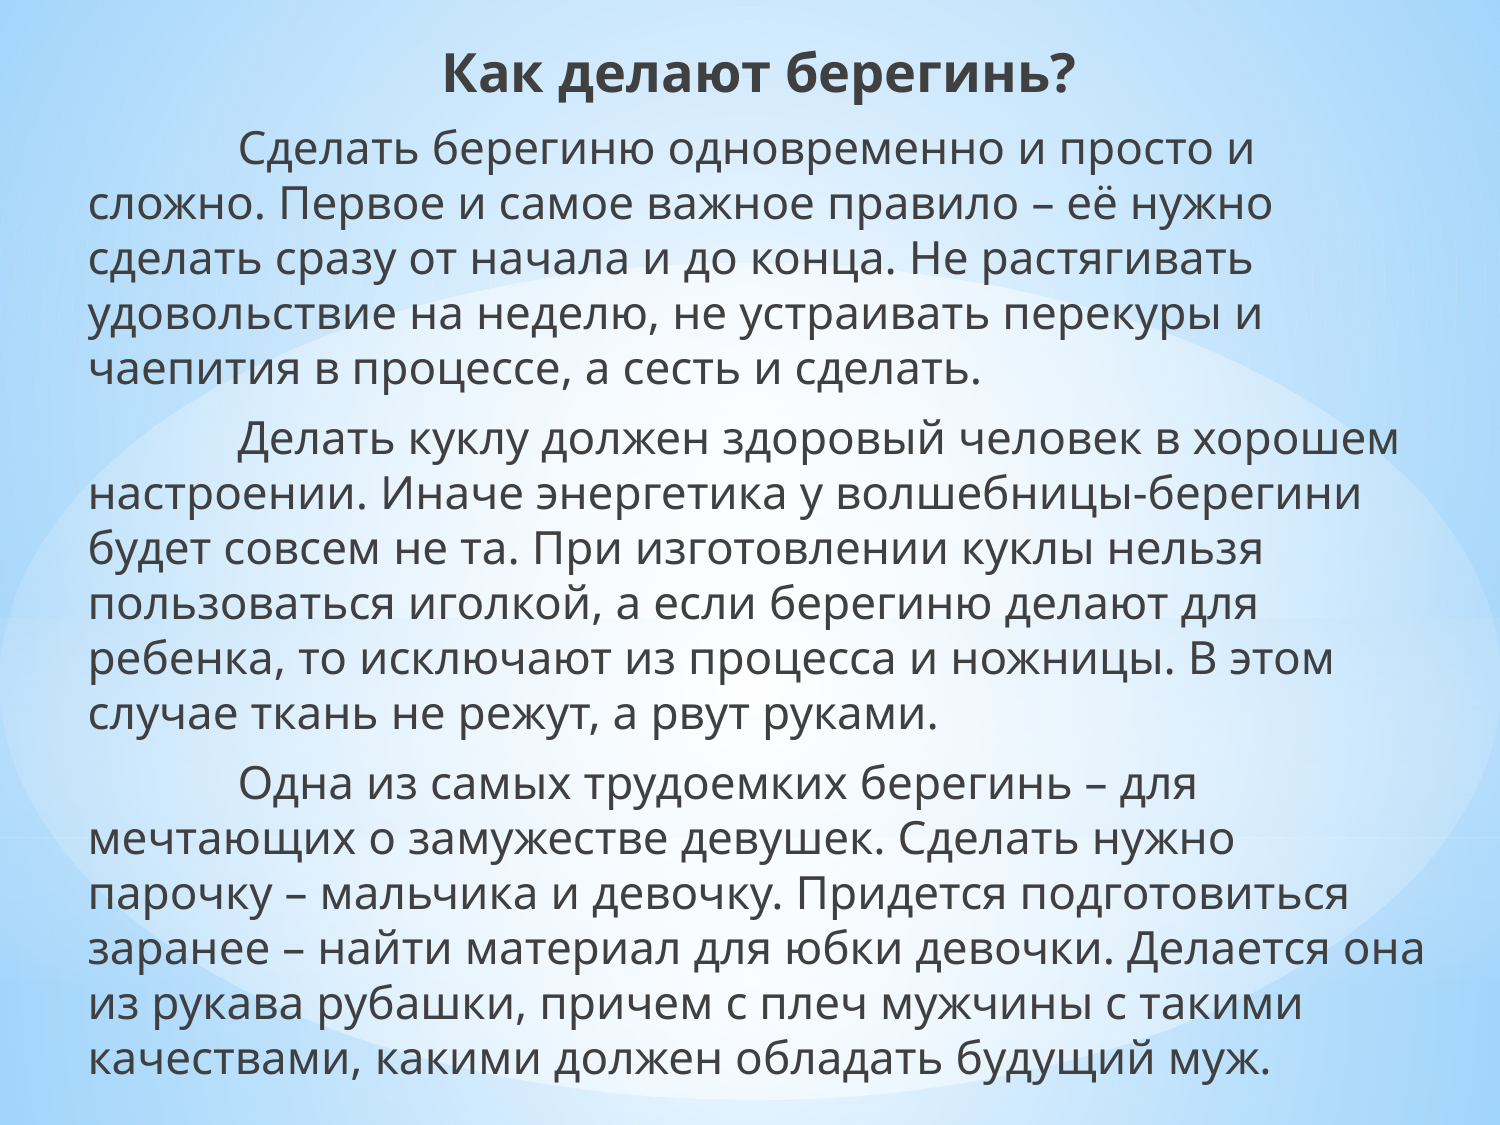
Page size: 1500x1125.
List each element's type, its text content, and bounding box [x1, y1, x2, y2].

list Как делают берегинь? Сделать берегиню одновременно и просто и сложно. Первое и самое важное правило – её нужно сделать сразу от начала и до конца. Не растягивать удовольствие на неделю, не устраивать перекуры и чаепития в процессе, а сесть и сделать. Делать куклу должен здоровый человек в хорошем настроении. Иначе энергетика у волшебницы-берегини будет совсем не та. При изготовлении куклы нельзя пользоваться иголкой, а если берегиню делают для ребенка, то исключают из процесса и ножницы. В этом случае ткань не режут, а рвут руками. Одна из самых трудоемких берегинь – для мечтающих о замужестве девушек. Сделать нужно парочку – мальчика и девочку. Придется подготовиться заранее – найти материал для юбки девочки. Делается она из рукава рубашки, причем с плеч мужчины с такими качествами, какими должен обладать будущий муж. [64, 30, 1447, 1106]
